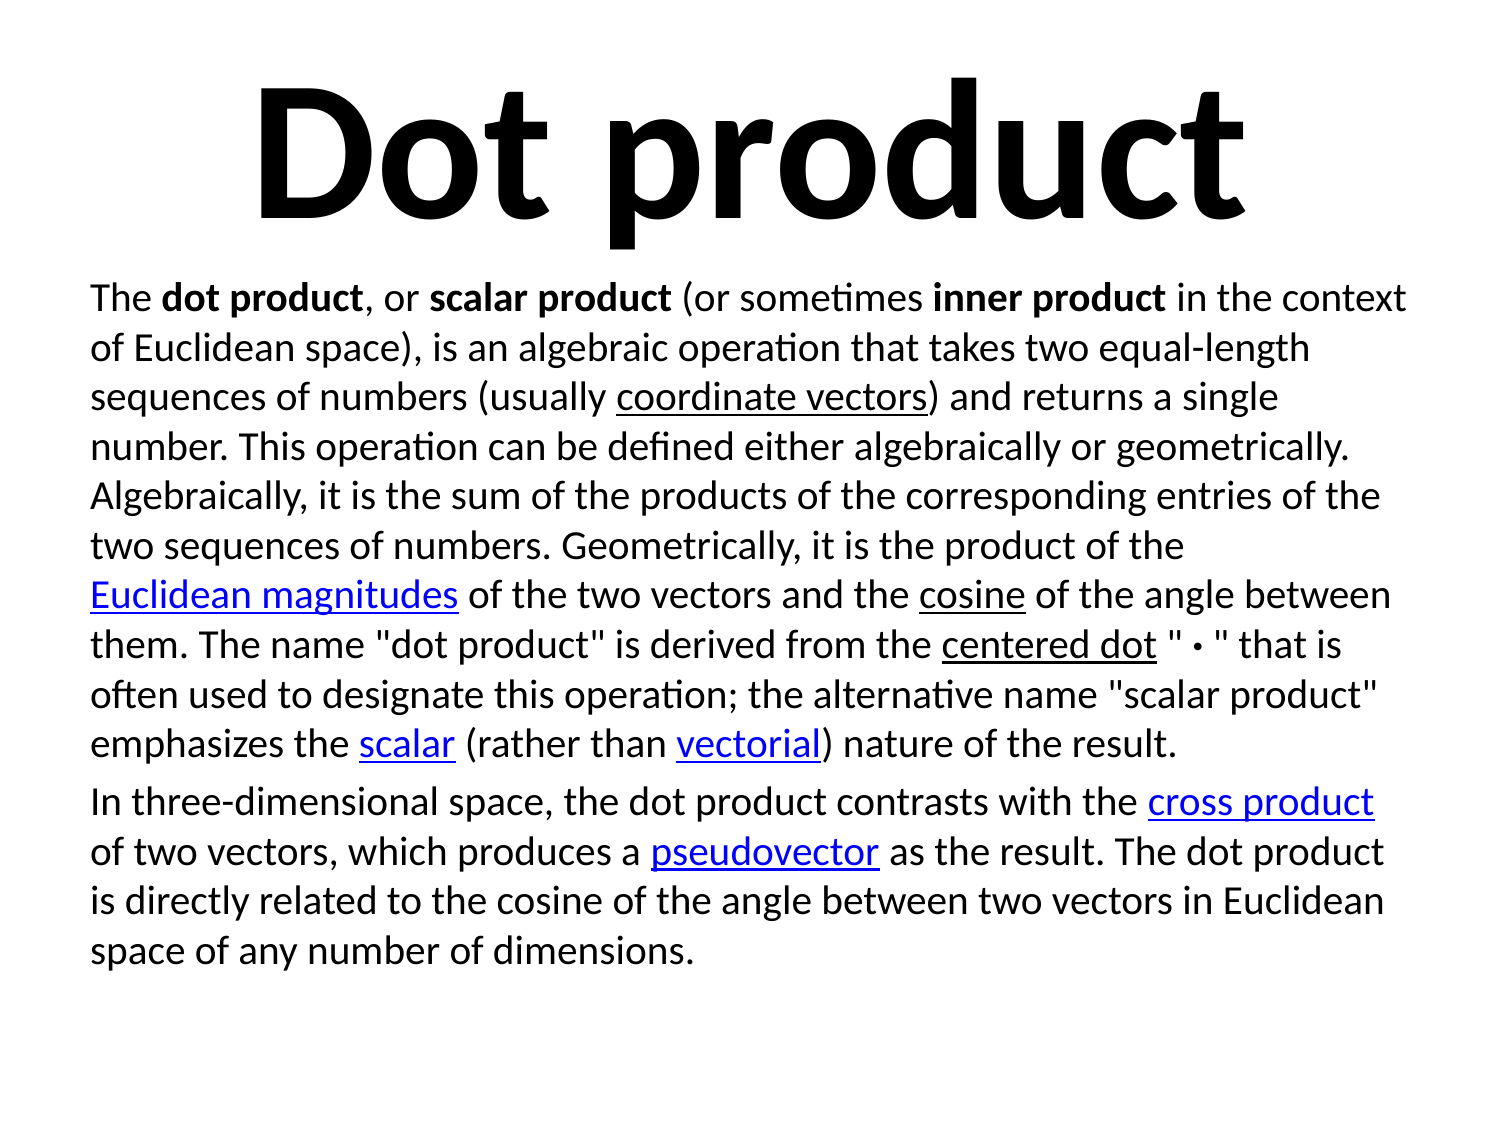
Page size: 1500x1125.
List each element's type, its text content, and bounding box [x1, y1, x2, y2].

title Dot product [75, 45, 1425, 233]
list The dot product, or scalar product (or sometimes inner product in the context of Euclidean space), is an algebraic operation that takes two equal-length sequences of numbers (usually coordinate vectors) and returns a single number. This operation can be defined either algebraically or geometrically. Algebraically, it is the sum of the products of the corresponding entries of the two sequences of numbers. Geometrically, it is the product of the Euclidean magnitudes of the two vectors and the cosine of the angle between them. The name "dot product" is derived from the centered dot " · " that is often used to designate this operation; the alternative name "scalar product" emphasizes the scalar (rather than vectorial) nature of the result. In three-dimensional space, the dot product contrasts with the cross product of two vectors, which produces a pseudovector as the result. The dot product is directly related to the cosine of the angle between two vectors in Euclidean space of any number of dimensions. [75, 262, 1425, 1005]
